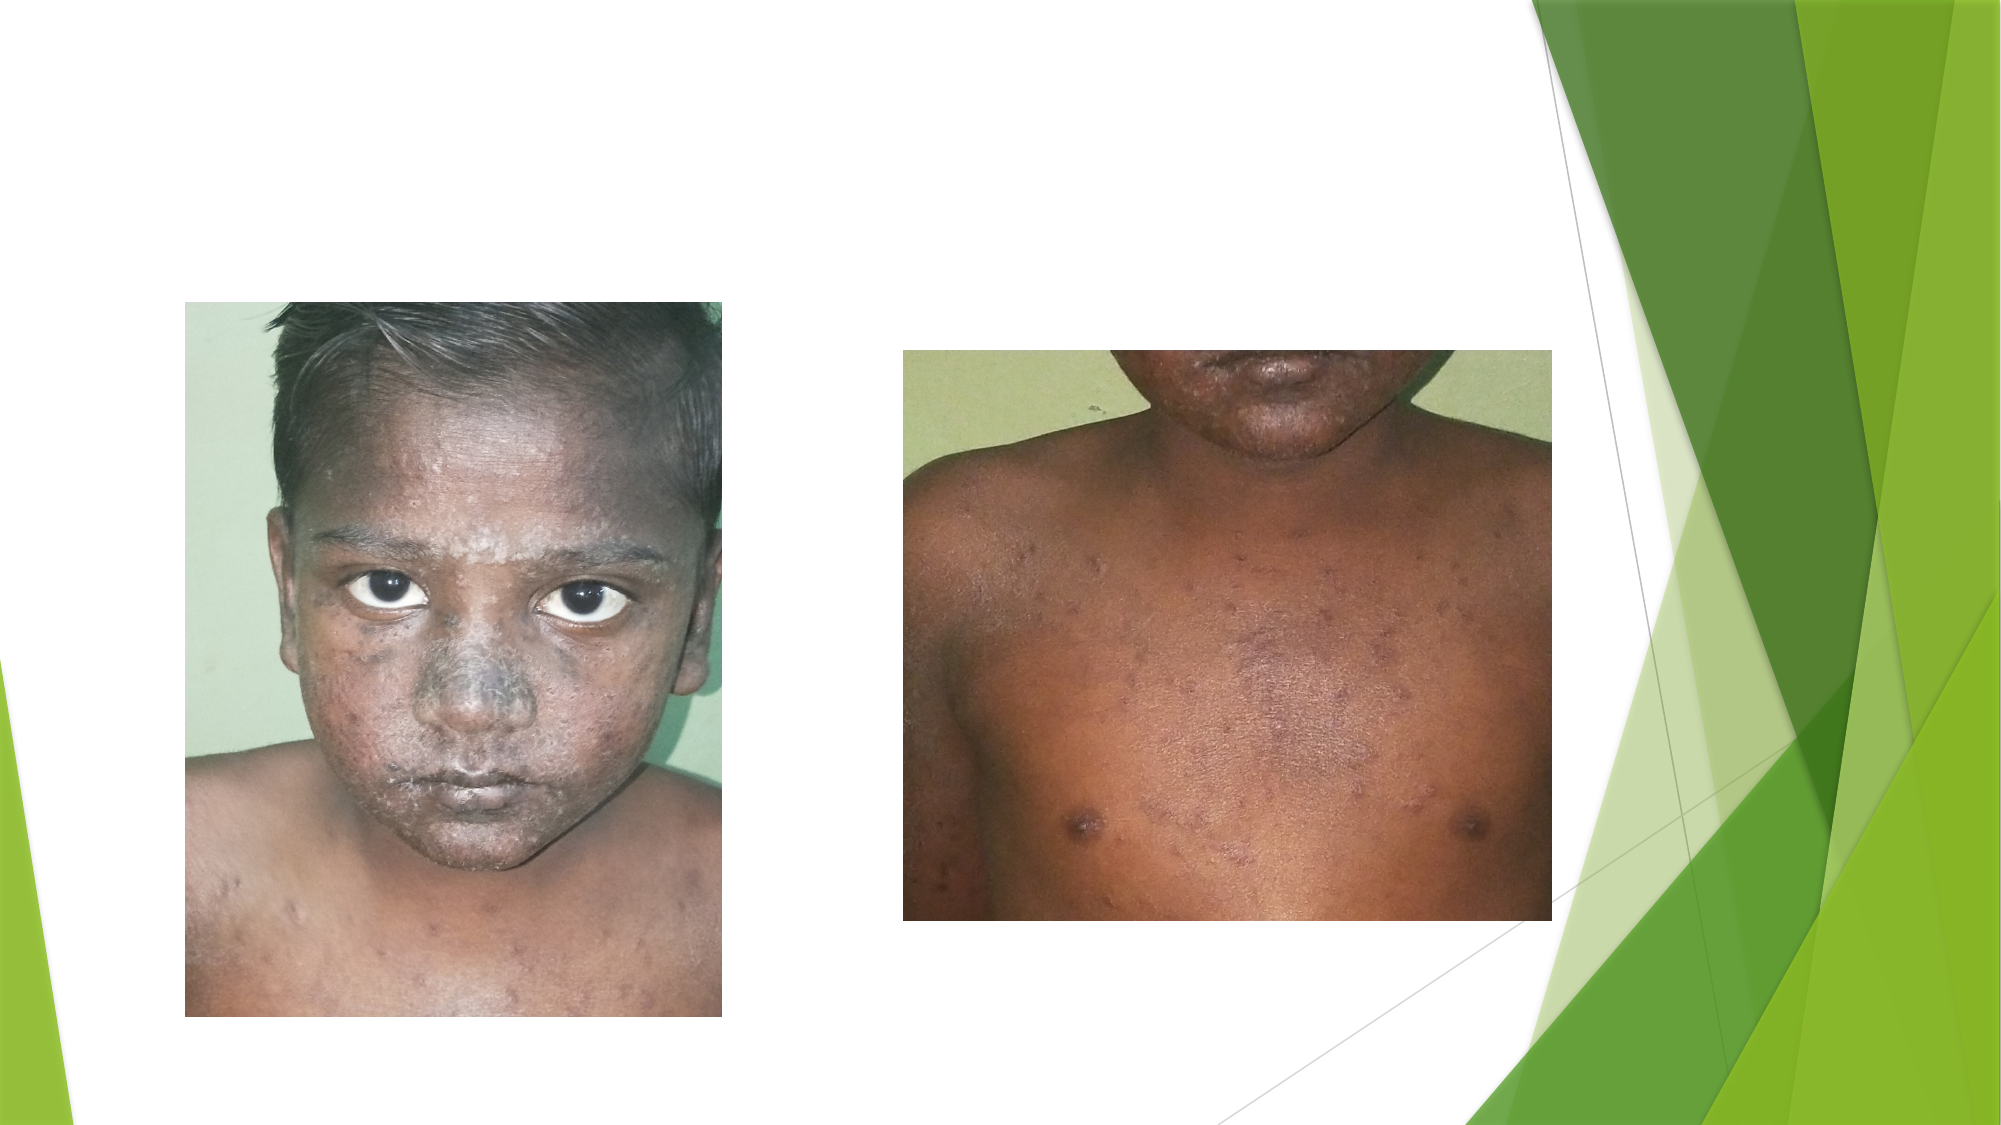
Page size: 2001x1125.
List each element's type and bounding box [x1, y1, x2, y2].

picture [902, 302, 1571, 921]
list [185, 302, 722, 1017]
